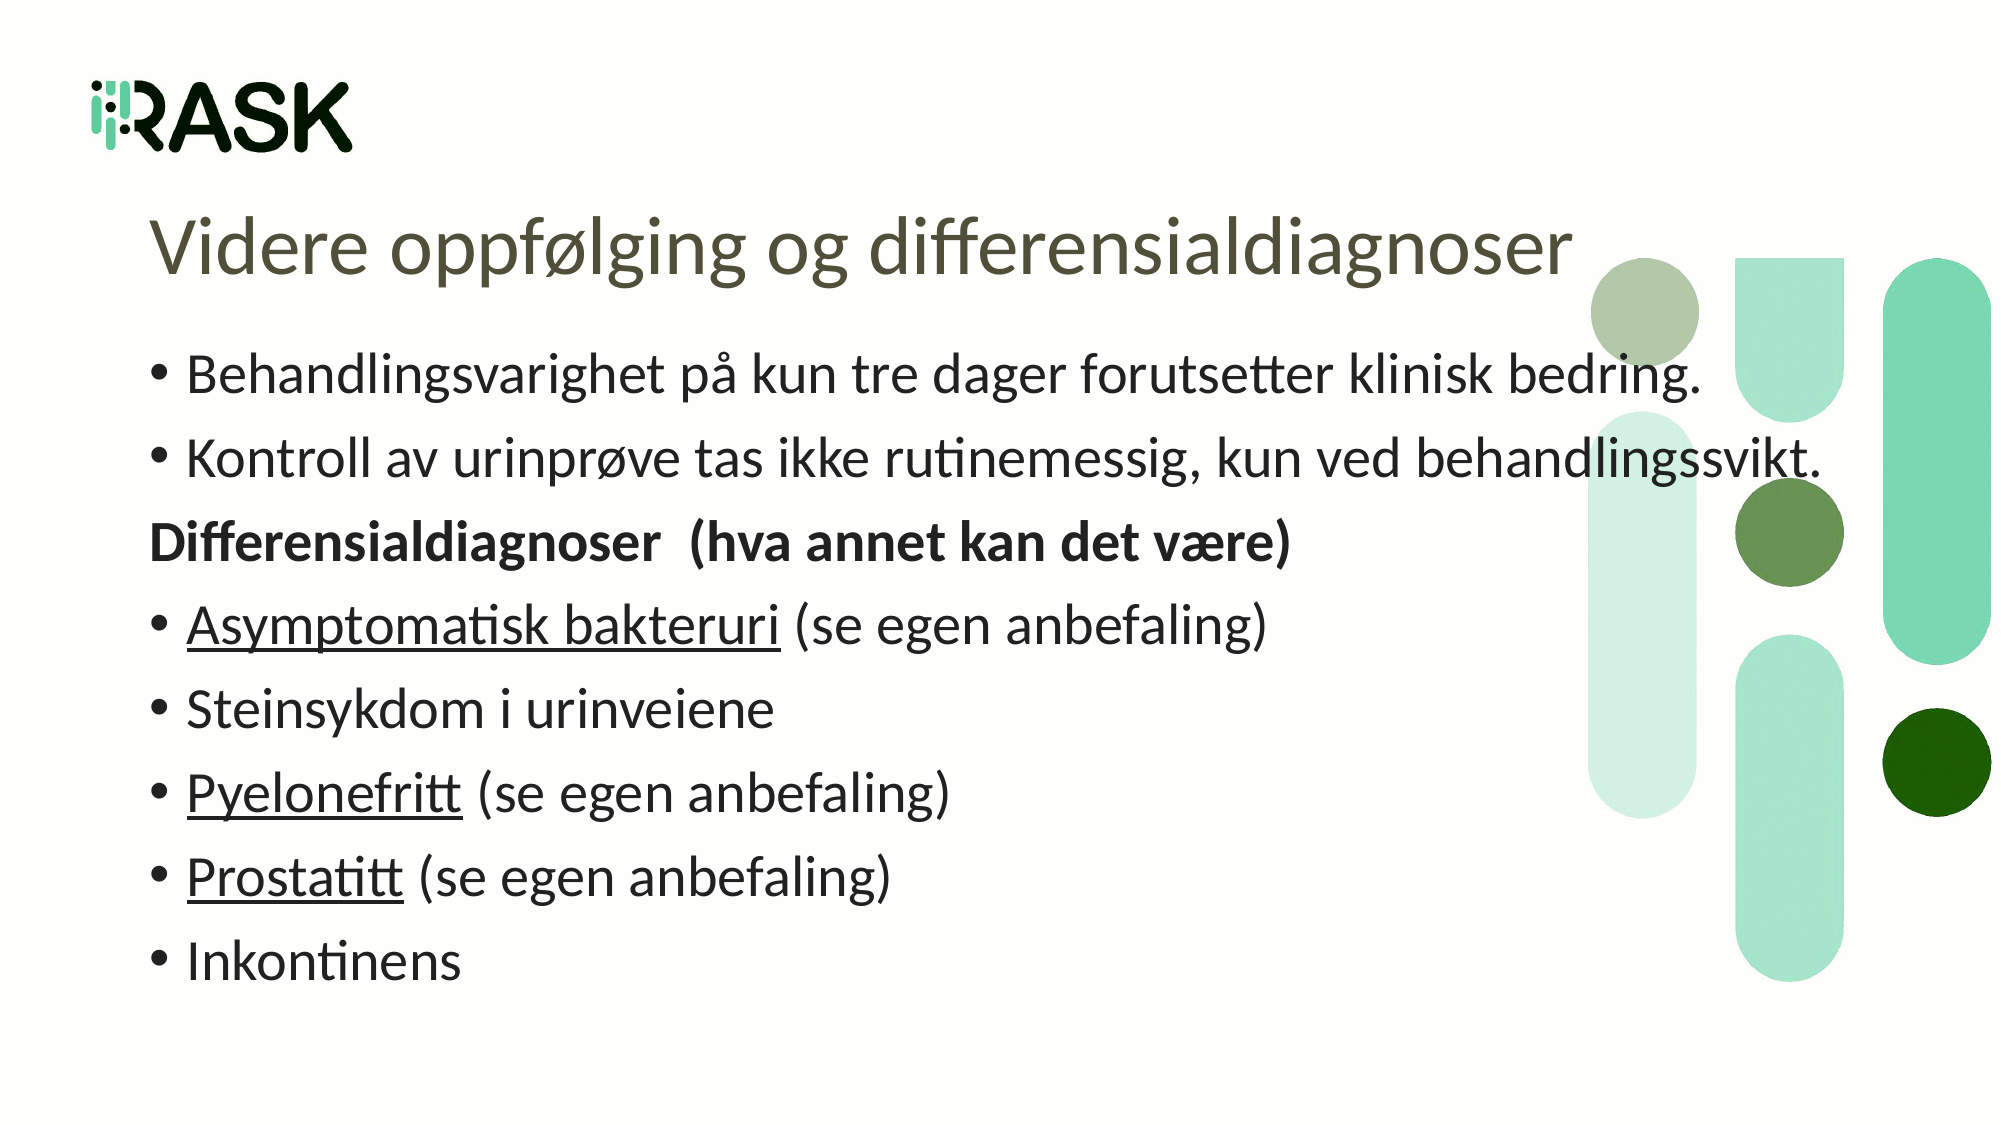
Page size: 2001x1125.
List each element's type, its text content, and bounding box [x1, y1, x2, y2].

picture [0, 0, 2001, 1125]
title Videre oppfølging og differensialdiagnoser [134, 159, 1829, 335]
list Behandlingsvarighet på kun tre dager forutsetter klinisk bedring. Kontroll av urinprøve tas ikke rutinemessig, kun ved behandlingssvikt. Differensialdiagnoser (hva annet kan det være) Asymptomatisk bakteruri (se egen anbefaling) Steinsykdom i urinveiene Pyelonefritt (se egen anbefaling) Prostatitt (se egen anbefaling) Inkontinens [134, 335, 1879, 1101]
